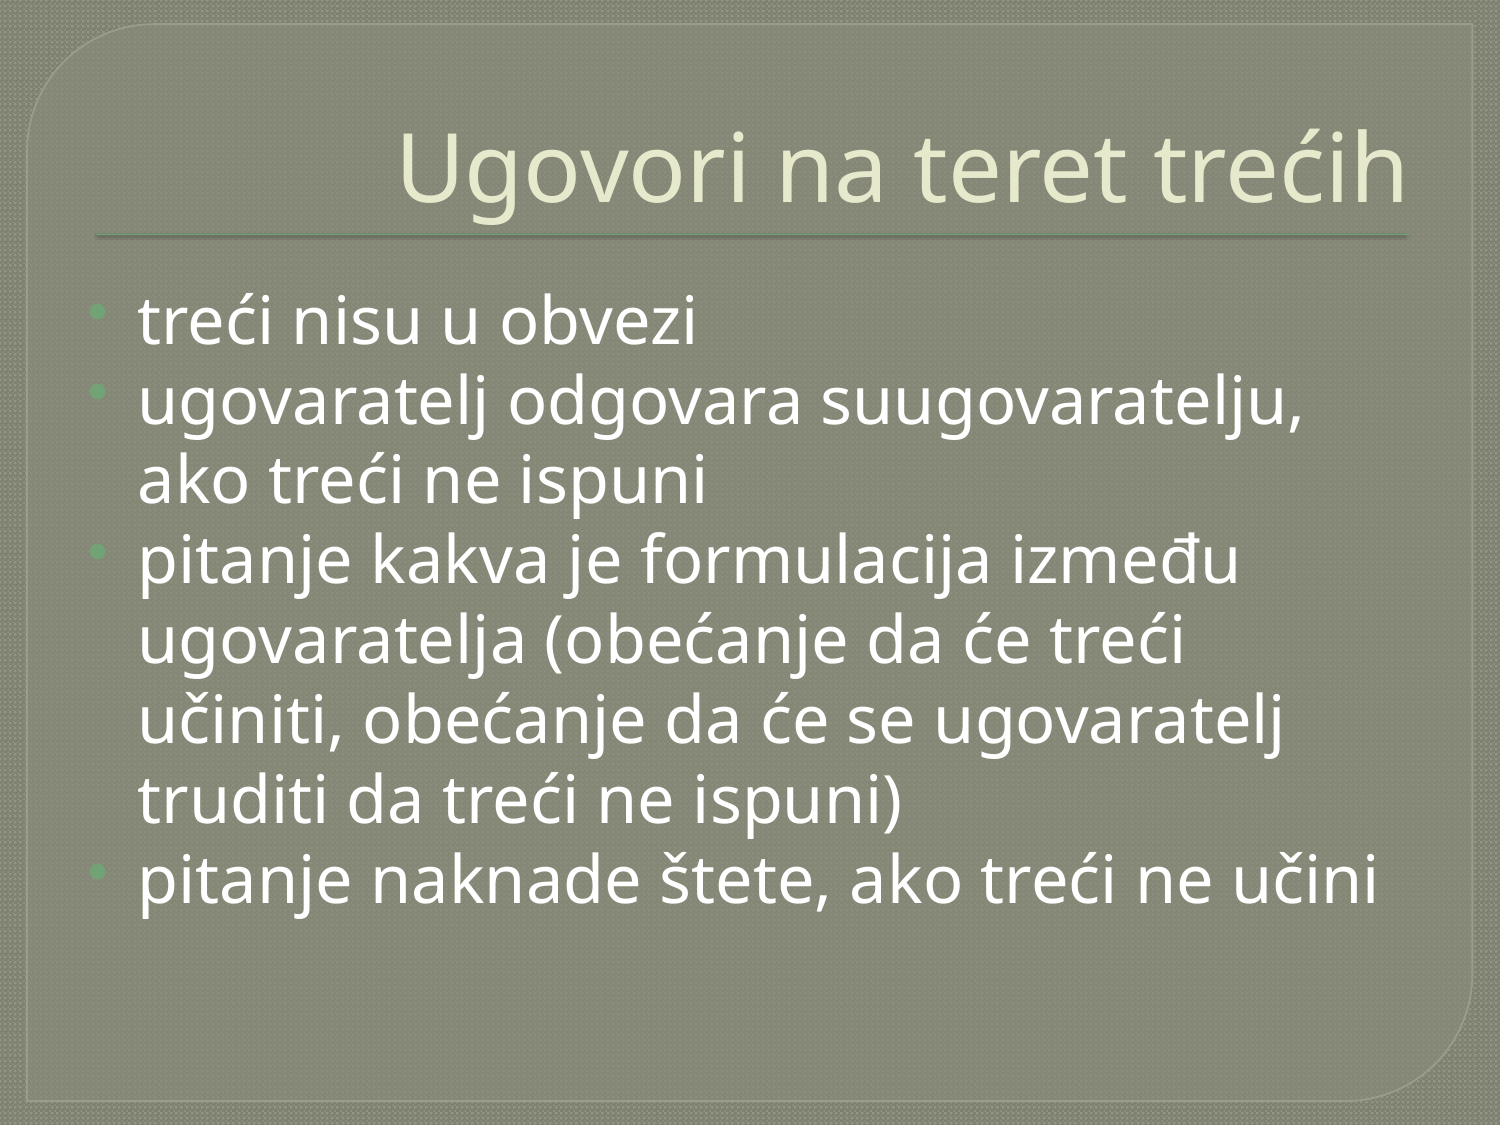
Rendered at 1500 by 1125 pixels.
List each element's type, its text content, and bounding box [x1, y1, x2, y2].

title Ugovori na teret trećih [75, 41, 1425, 230]
list treći nisu u obvezi ugovaratelj odgovara suugovaratelju, ako treći ne ispuni pitanje kakva je formulacija između ugovaratelja (obećanje da će treći učiniti, obećanje da će se ugovaratelj truditi da treći ne ispuni) pitanje naknade štete, ako treći ne učini [75, 270, 1425, 1013]
